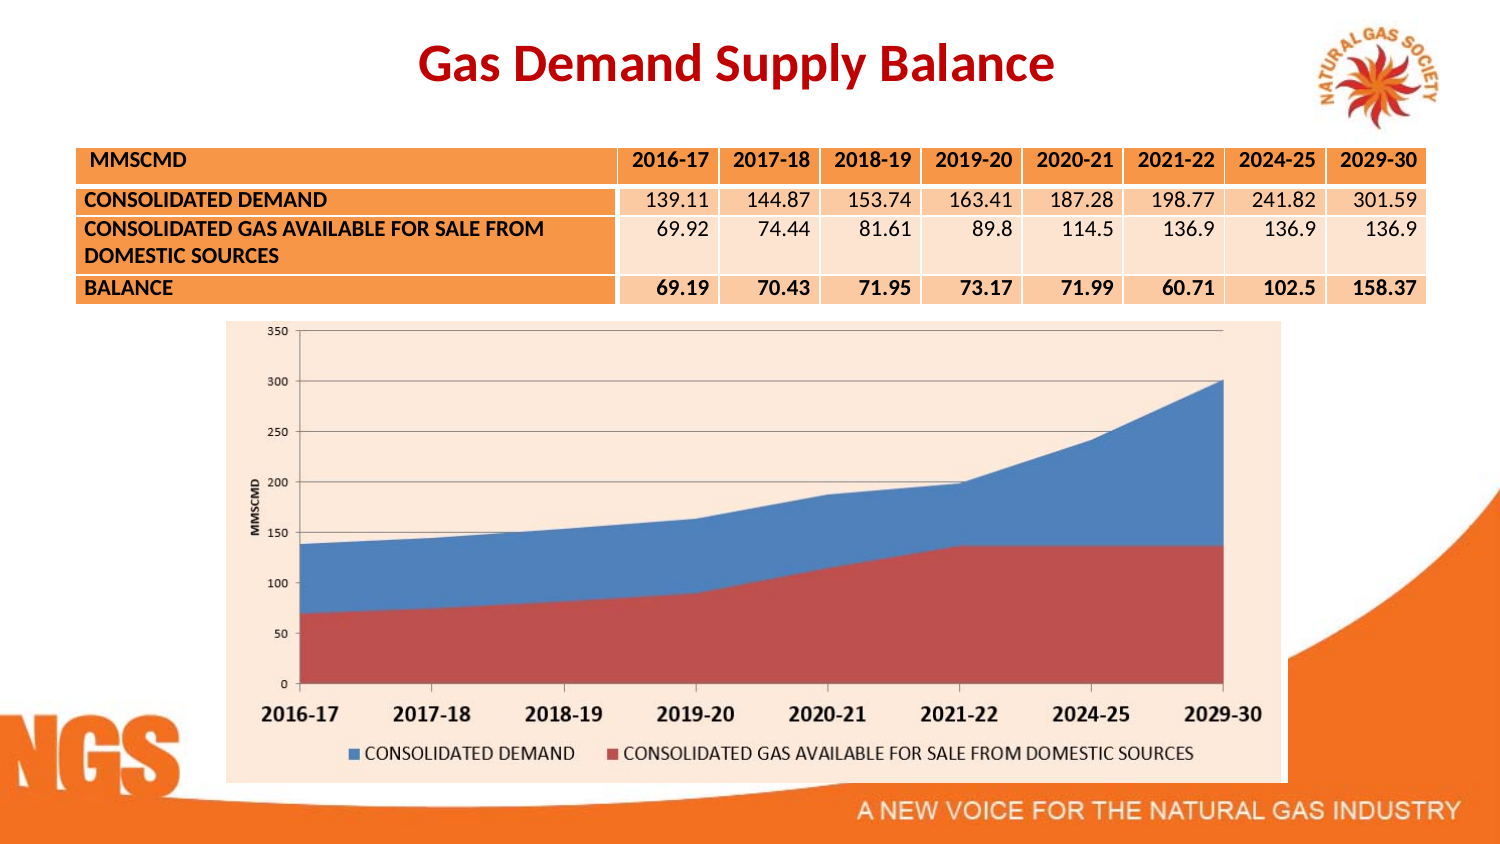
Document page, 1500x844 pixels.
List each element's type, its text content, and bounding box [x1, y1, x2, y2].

table_cell BALANCE [76, 276, 615, 304]
table_cell 139.11 [620, 189, 718, 215]
table_header 2021-22 [1124, 148, 1224, 184]
table_header 2020-21 [1023, 148, 1122, 184]
table_cell 89.8 [922, 217, 1021, 274]
table_header 2024-25 [1225, 148, 1325, 184]
table_cell 136.9 [1124, 217, 1224, 274]
table_cell CONSOLIDATED DEMAND [76, 189, 615, 215]
table_cell 153.74 [821, 189, 920, 215]
table_cell 158.37 [1327, 276, 1426, 304]
table_cell 70.43 [720, 276, 819, 304]
table_cell 69.19 [620, 276, 718, 304]
table_cell 69.92 [620, 217, 718, 274]
table_cell 81.61 [821, 217, 920, 274]
table_header 2019-20 [922, 148, 1021, 184]
table_cell 301.59 [1327, 189, 1426, 215]
table_cell 163.41 [922, 189, 1021, 215]
table_cell 241.82 [1225, 189, 1325, 215]
table_header 2018-19 [821, 148, 920, 184]
table_cell 187.28 [1023, 189, 1122, 215]
table_cell 74.44 [720, 217, 819, 274]
table_header 2016-17 [618, 148, 718, 184]
table_cell 71.99 [1023, 276, 1122, 304]
table_cell 71.95 [821, 276, 920, 304]
table_header 2017-18 [720, 148, 819, 184]
title Gas Demand Supply Balance [62, 21, 1413, 115]
table_cell 60.71 [1124, 276, 1224, 304]
table_cell 144.87 [720, 189, 819, 215]
table_cell 114.5 [1023, 217, 1122, 274]
picture [0, 0, 1500, 844]
table_header 2029-30 [1327, 148, 1426, 184]
table_header MMSCMD [76, 148, 617, 184]
table_cell 73.17 [922, 276, 1021, 304]
table_cell 102.5 [1225, 276, 1325, 304]
table_cell 136.9 [1327, 217, 1426, 274]
table_cell 198.77 [1124, 189, 1224, 215]
table_cell 136.9 [1225, 217, 1325, 274]
table_cell CONSOLIDATED GAS AVAILABLE FOR SALE FROM DOMESTIC SOURCES [76, 217, 615, 274]
